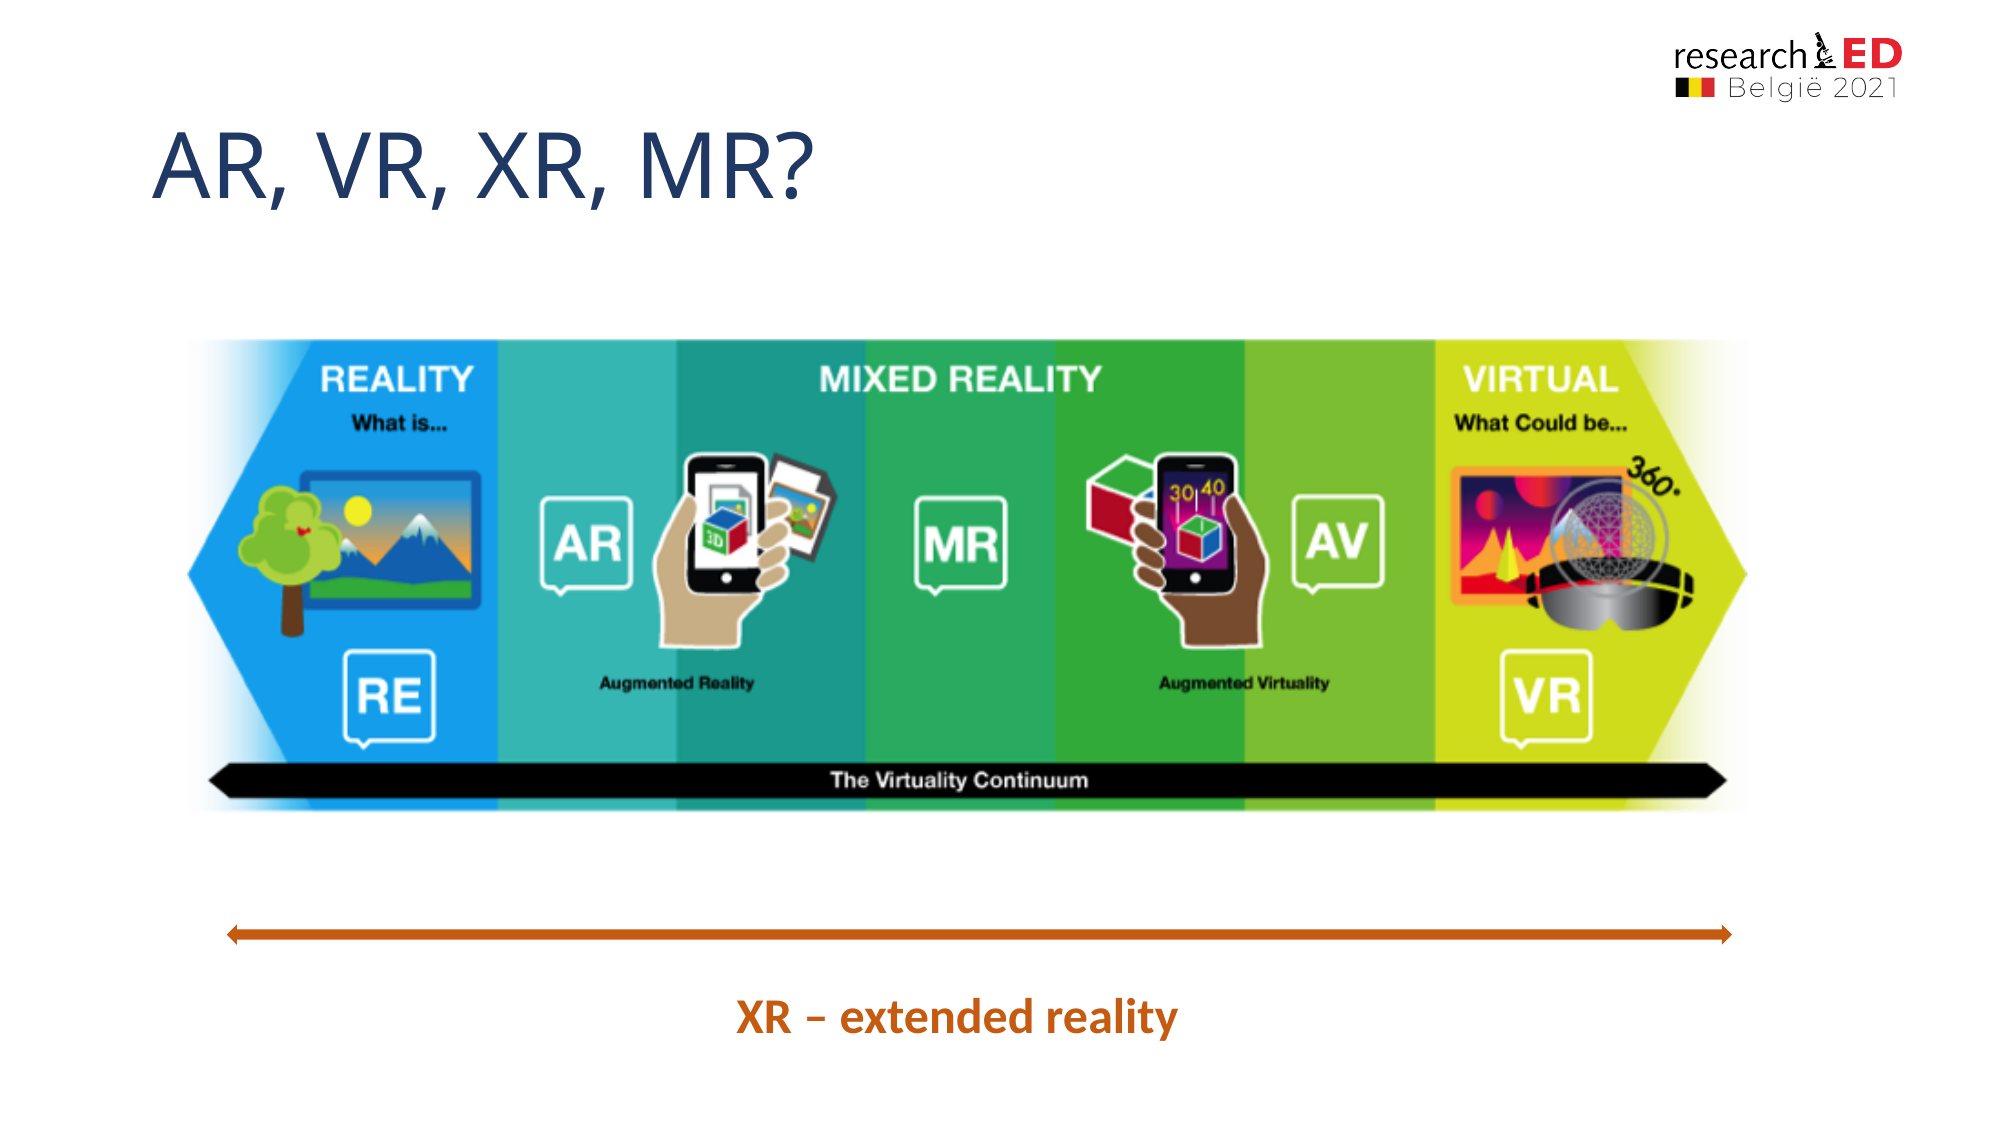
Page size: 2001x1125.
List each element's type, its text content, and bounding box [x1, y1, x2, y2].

picture [1675, 32, 1902, 105]
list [177, 339, 1760, 815]
title AR, VR, XR, MR? [137, 59, 1863, 278]
text_box [225, 921, 1734, 948]
text_box XR – extended reality [721, 975, 1216, 1051]
